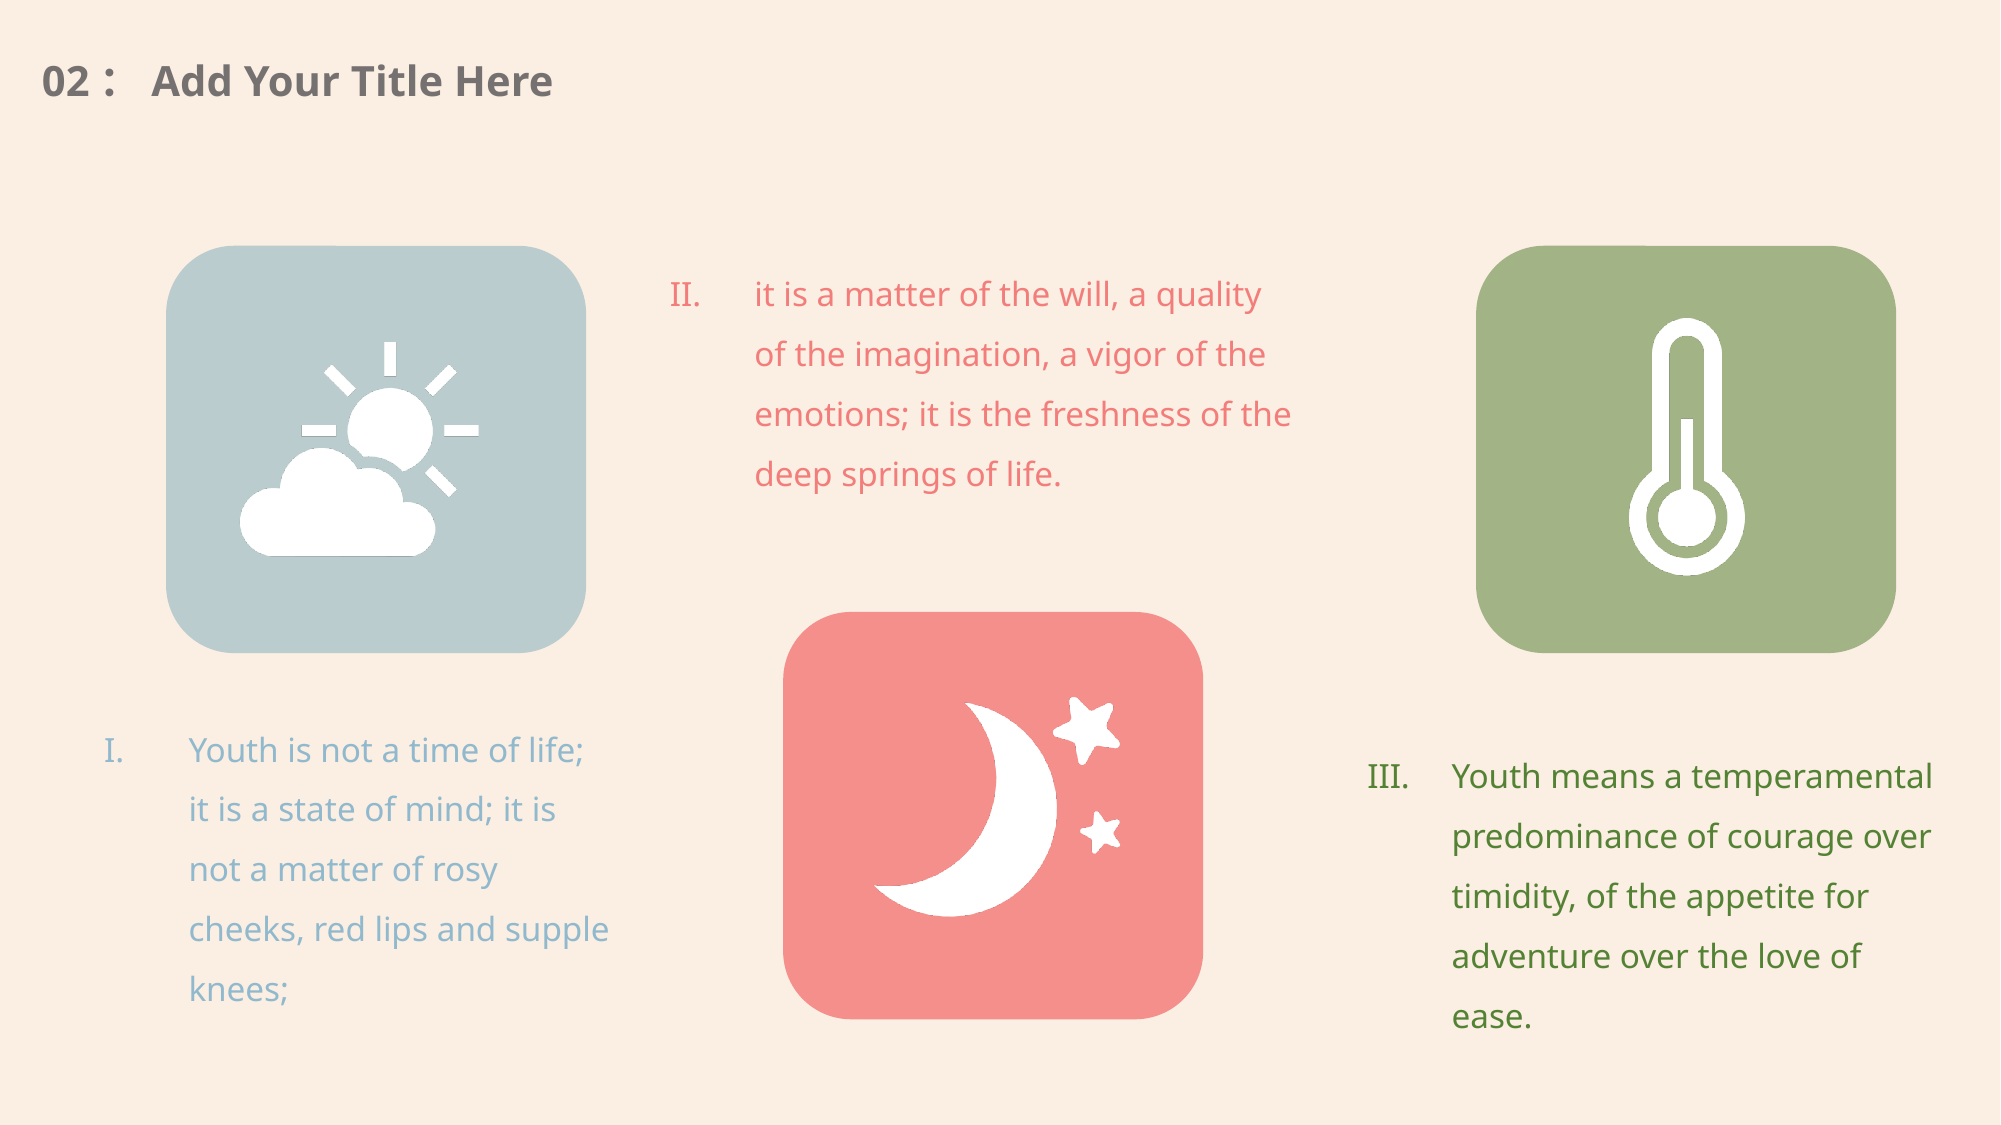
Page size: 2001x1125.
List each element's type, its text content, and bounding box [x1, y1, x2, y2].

picture [222, 312, 496, 586]
text_box 02：Add Your Title Here [27, 47, 711, 112]
text_box it is a matter of the will, a quality of the imagination, a vigor of the emotions; it is the freshness of the deep springs of life. [655, 245, 1312, 500]
text_box [1475, 244, 1898, 655]
text_box [782, 610, 1205, 1021]
text_box Youth is not a time of life; it is a state of mind; it is not a matter of rosy cheeks, red lips and supple knees; [89, 701, 629, 1016]
text_box [165, 244, 588, 655]
picture [1546, 307, 1826, 586]
picture [860, 676, 1140, 955]
text_box Youth means a temperamental predominance of courage over timidity, of the appetite for adventure over the love of ease. [1352, 728, 1957, 1043]
